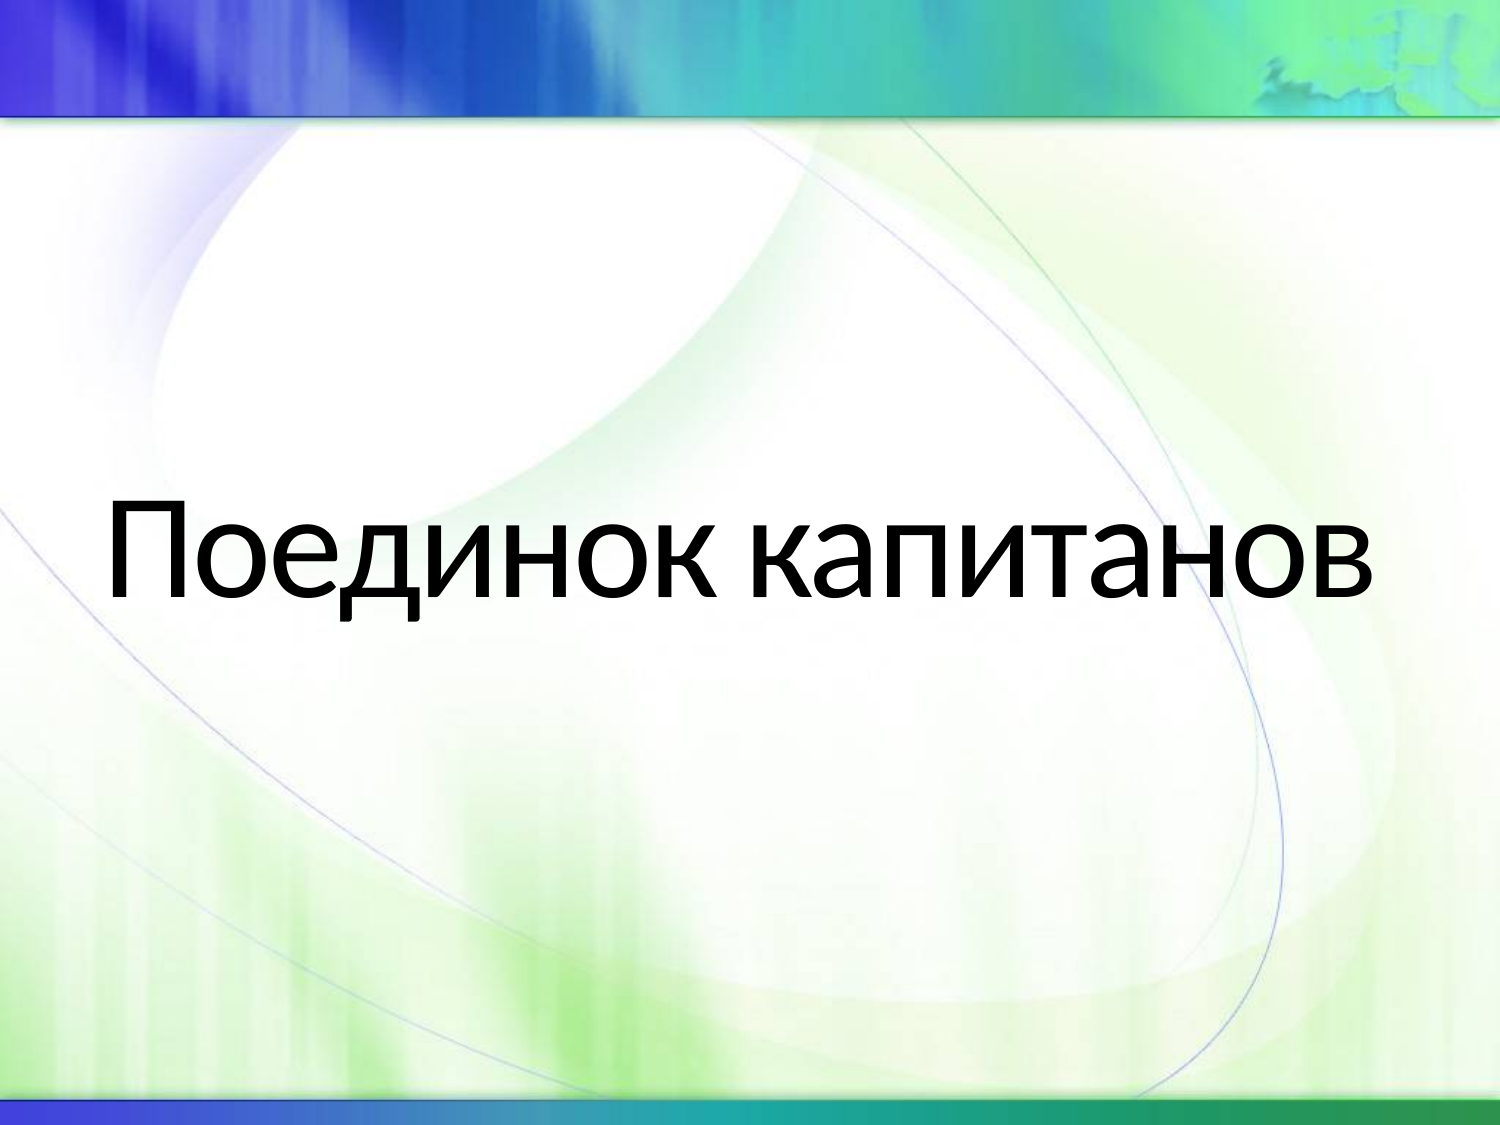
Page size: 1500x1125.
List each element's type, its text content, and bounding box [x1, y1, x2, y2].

picture [0, 0, 1500, 1125]
title Поединок капитанов [53, 468, 1429, 632]
